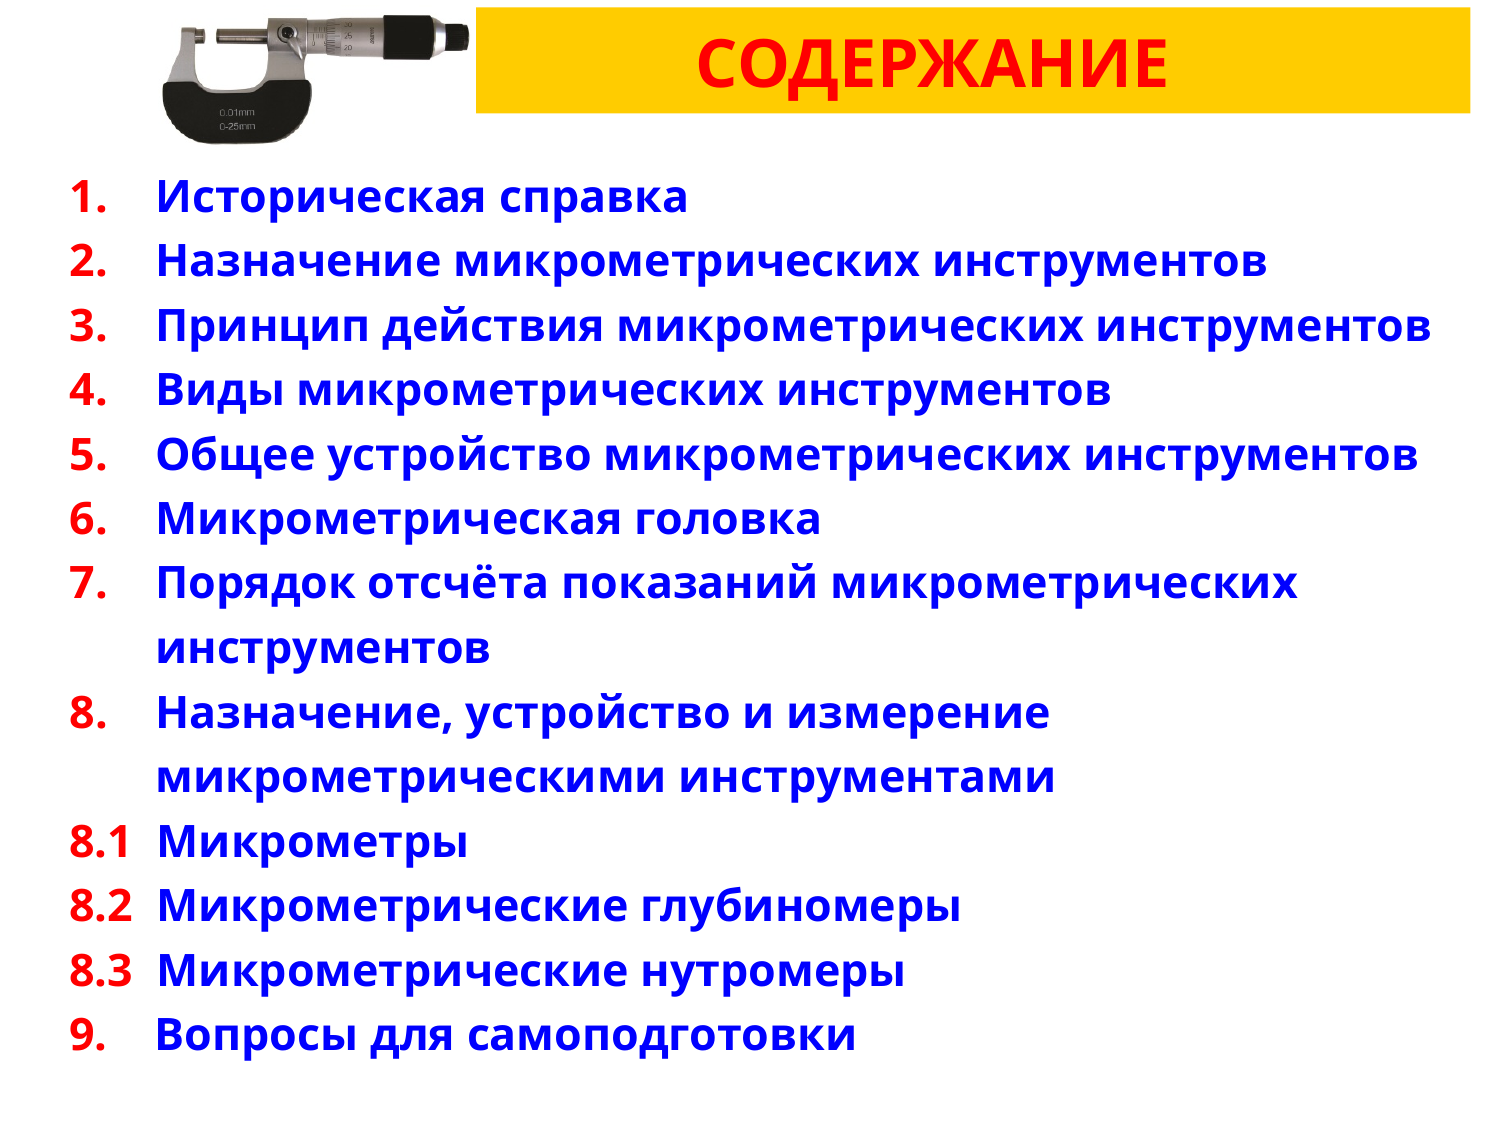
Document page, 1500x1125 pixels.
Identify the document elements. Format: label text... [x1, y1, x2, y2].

title СОДЕРЖАНИЕ [477, 7, 1471, 114]
list Историческая справка Назначение микрометрических инструментов Принцип действия микрометрических инструментов Виды микрометрических инструментов Общее устройство микрометрических инструментов Микрометрическая головка Порядок отсчёта показаний микрометрических инструментов Назначение, устройство и измерение микрометрическими инструментами 8.1 Микрометры 8.2 Микрометрические глубиномеры 8.3 Микрометрические нутромеры 9. Вопросы для самоподготовки [54, 149, 1455, 1125]
picture [158, 5, 477, 152]
